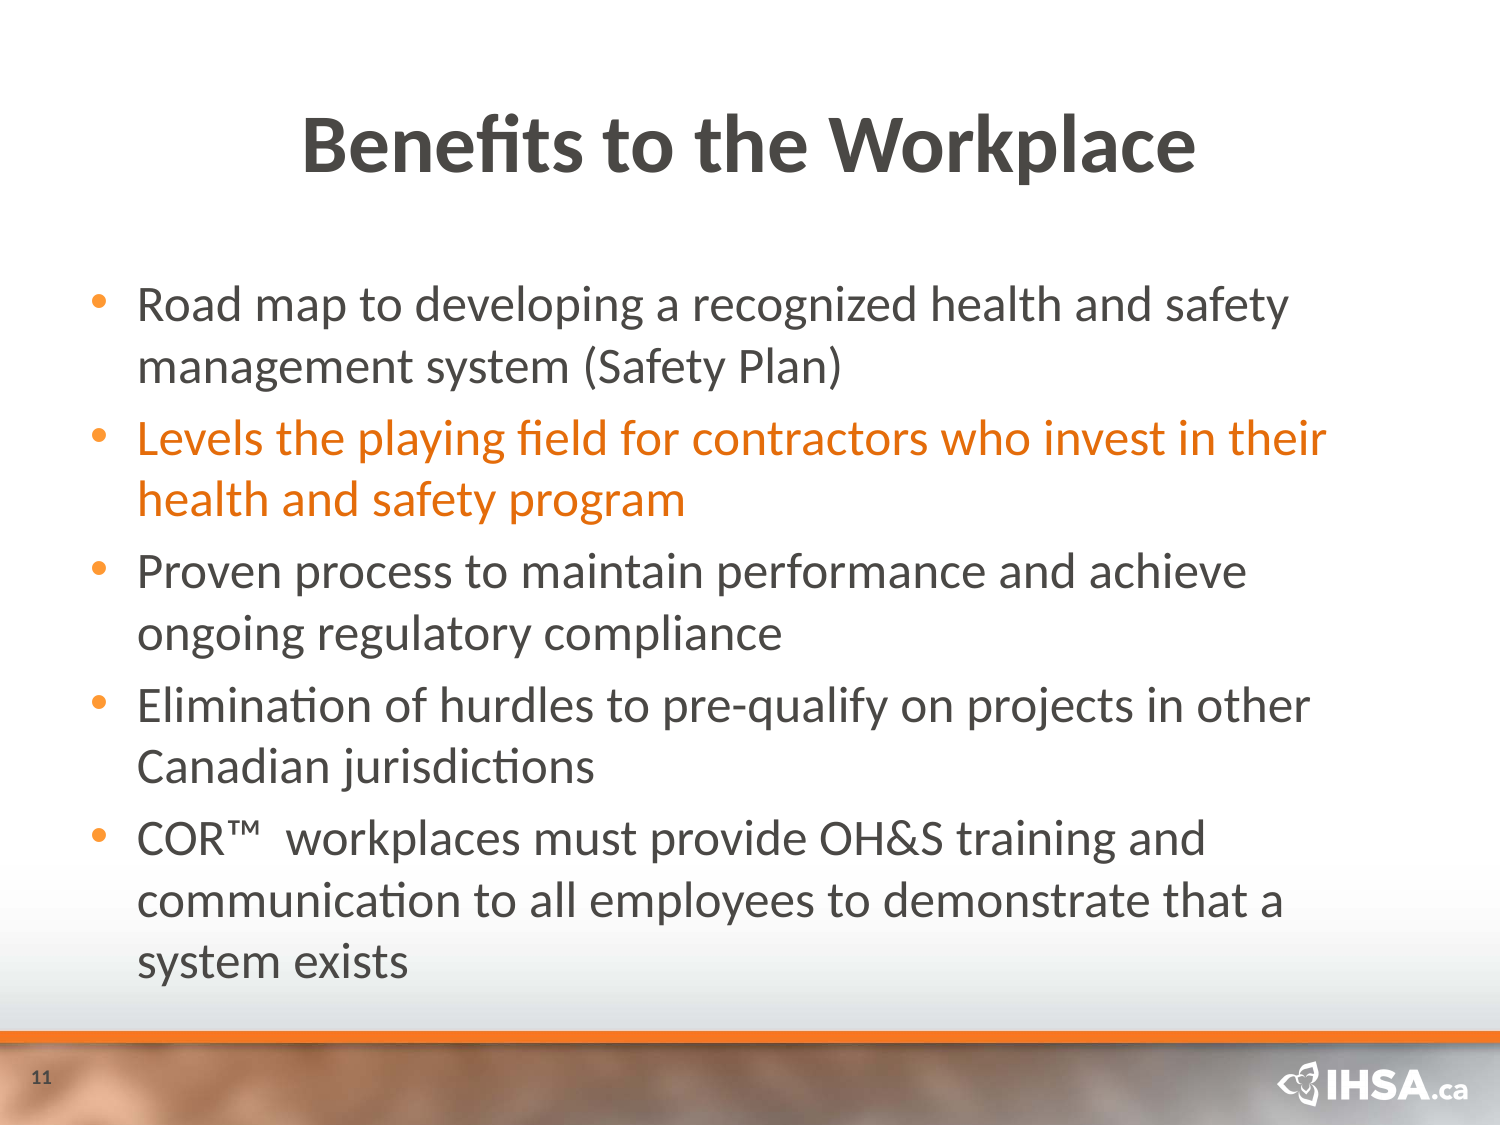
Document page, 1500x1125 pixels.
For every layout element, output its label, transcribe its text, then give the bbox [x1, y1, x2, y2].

list Road map to developing a recognized health and safety management system (Safety Plan) Levels the playing field for contractors who invest in their health and safety program Proven process to maintain performance and achieve ongoing regulatory compliance Elimination of hurdles to pre-qualify on projects in other Canadian jurisdictions COR™ workplaces must provide OH&S training and communication to all employees to demonstrate that a system exists [75, 262, 1425, 1005]
title Benefits to the Workplace [75, 45, 1425, 233]
slide_number 11 [16, 1056, 105, 1117]
picture [0, 607, 1500, 1125]
